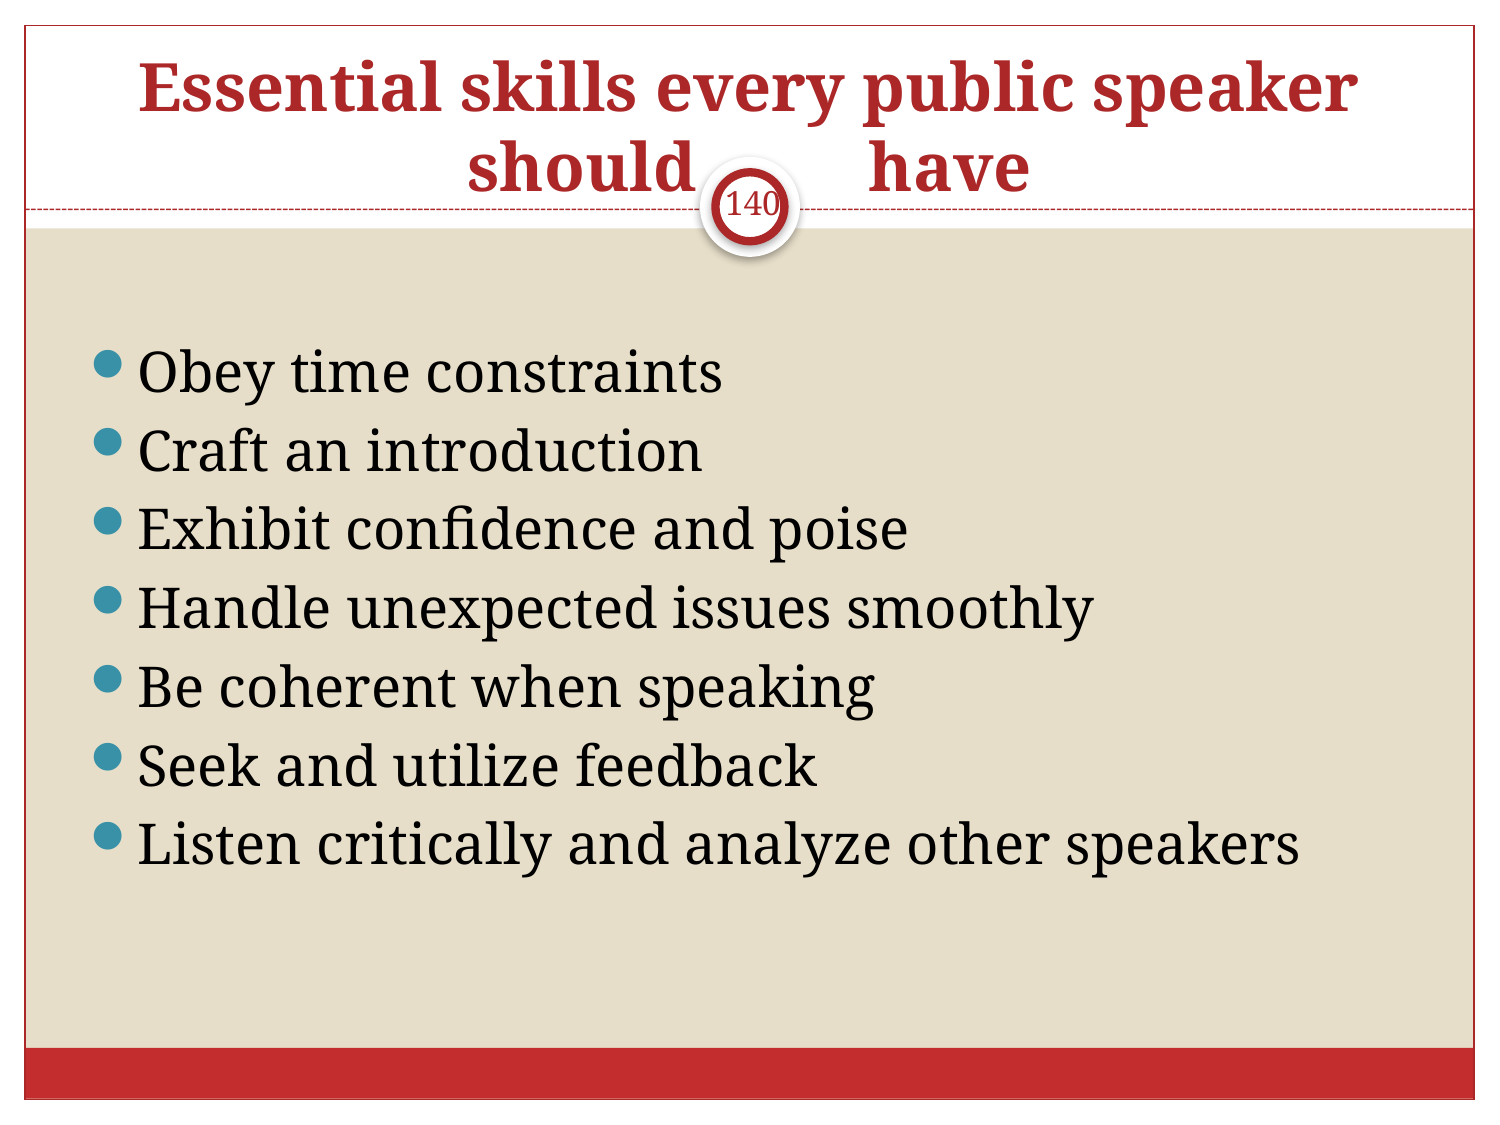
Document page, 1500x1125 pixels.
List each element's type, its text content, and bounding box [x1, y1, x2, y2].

title Essential skills every public speaker should have [75, 37, 1425, 213]
slide_number 140 [715, 168, 791, 241]
list Obey time constraints Craft an introduction Exhibit confidence and poise Handle unexpected issues smoothly Be coherent when speaking Seek and utilize feedback Listen critically and analyze other speakers [75, 249, 1425, 1125]
